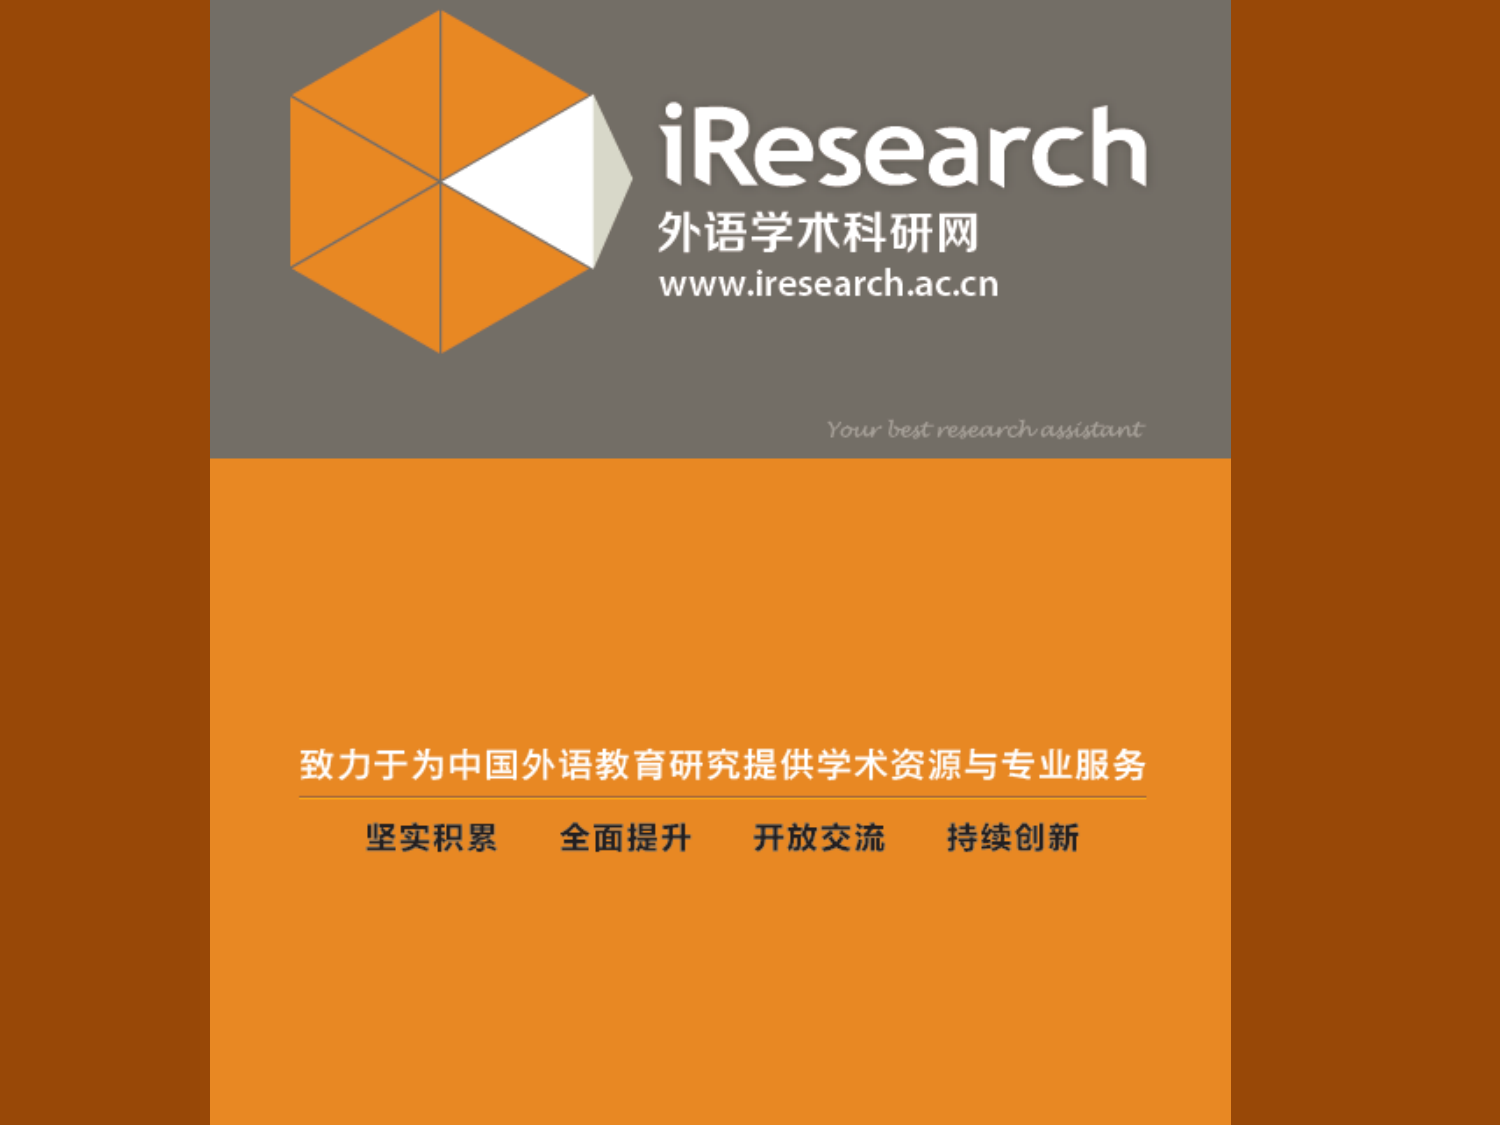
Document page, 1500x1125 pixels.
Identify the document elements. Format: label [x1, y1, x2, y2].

list [210, 0, 1231, 1125]
